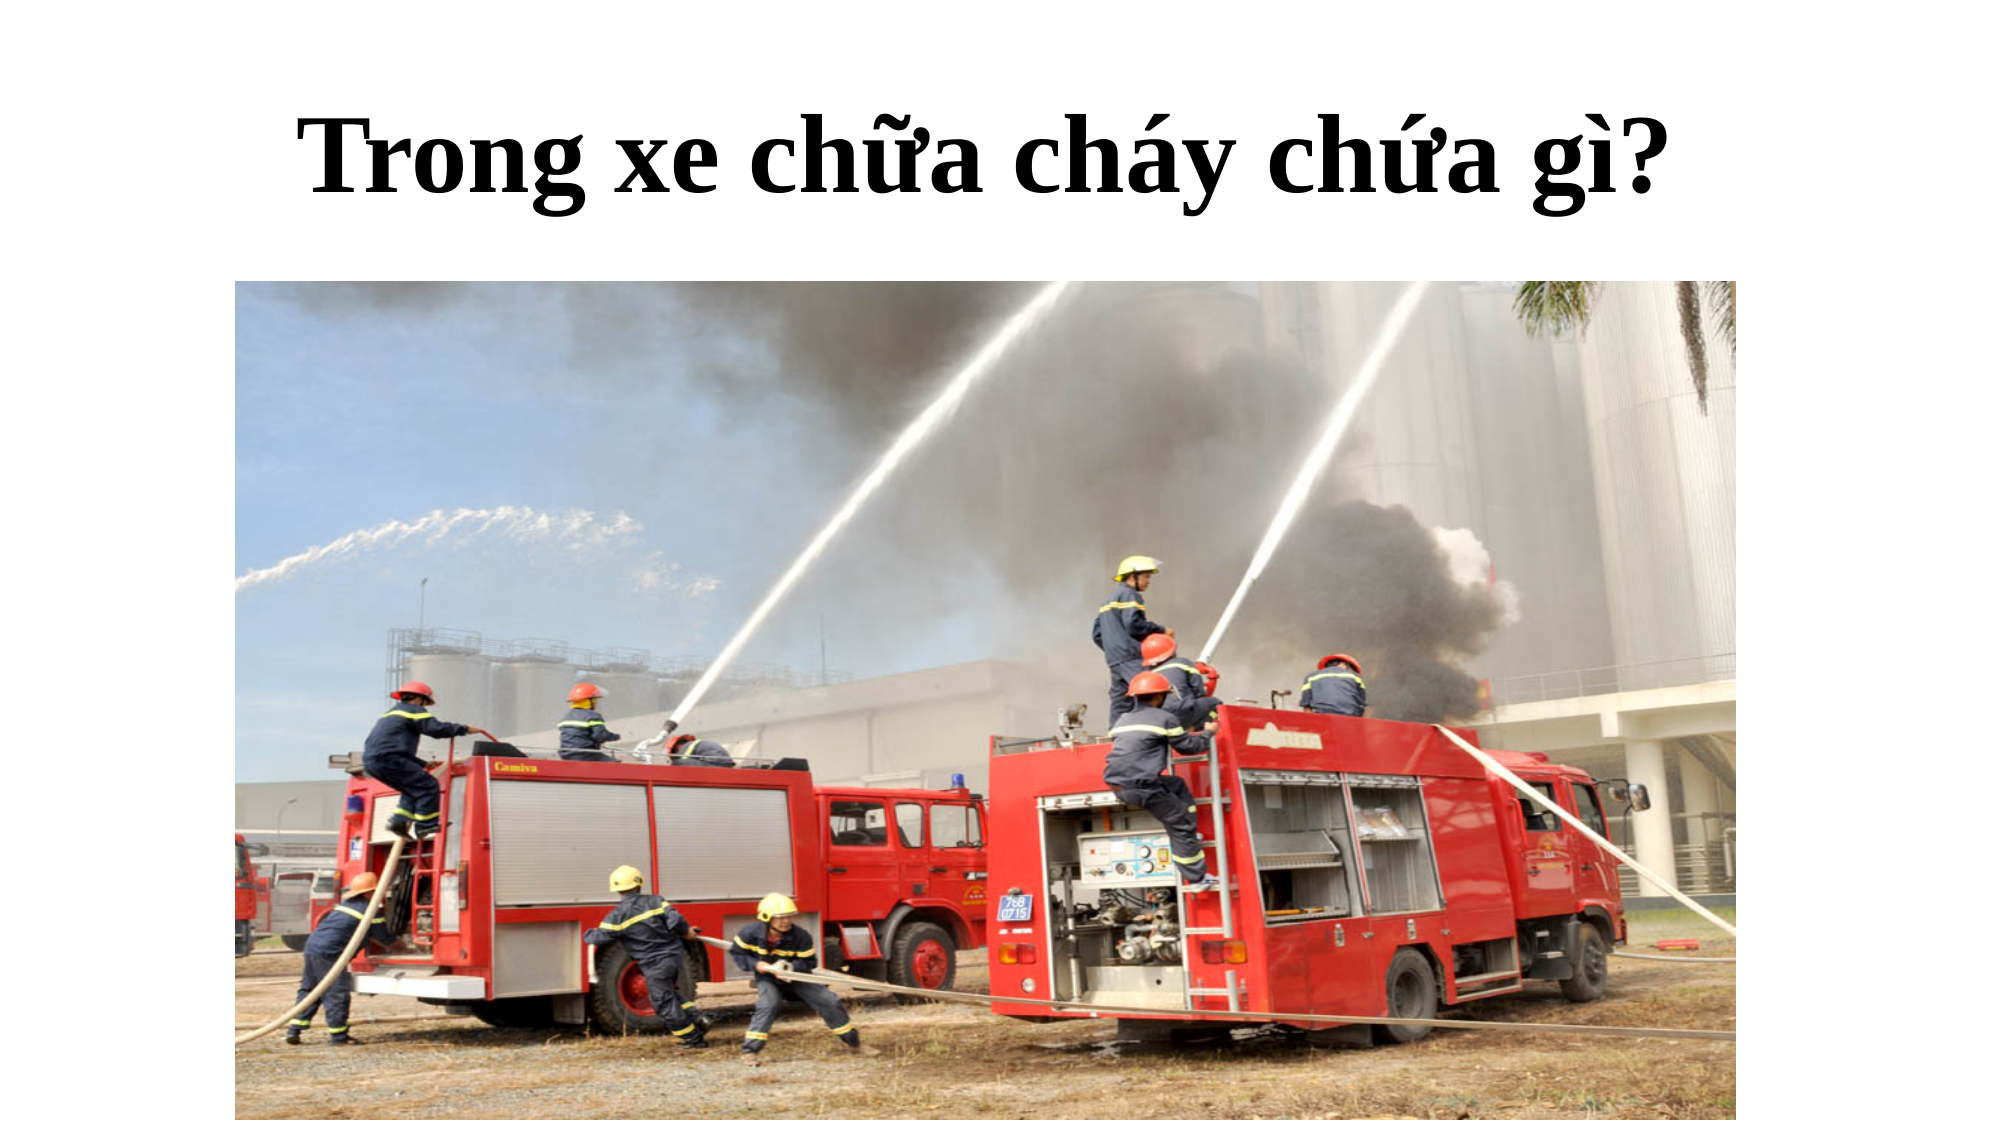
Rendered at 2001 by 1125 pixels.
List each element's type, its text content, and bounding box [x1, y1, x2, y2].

text_box Trong xe chữa cháy chứa gì? [281, 72, 1690, 223]
picture [235, 281, 1736, 1120]
